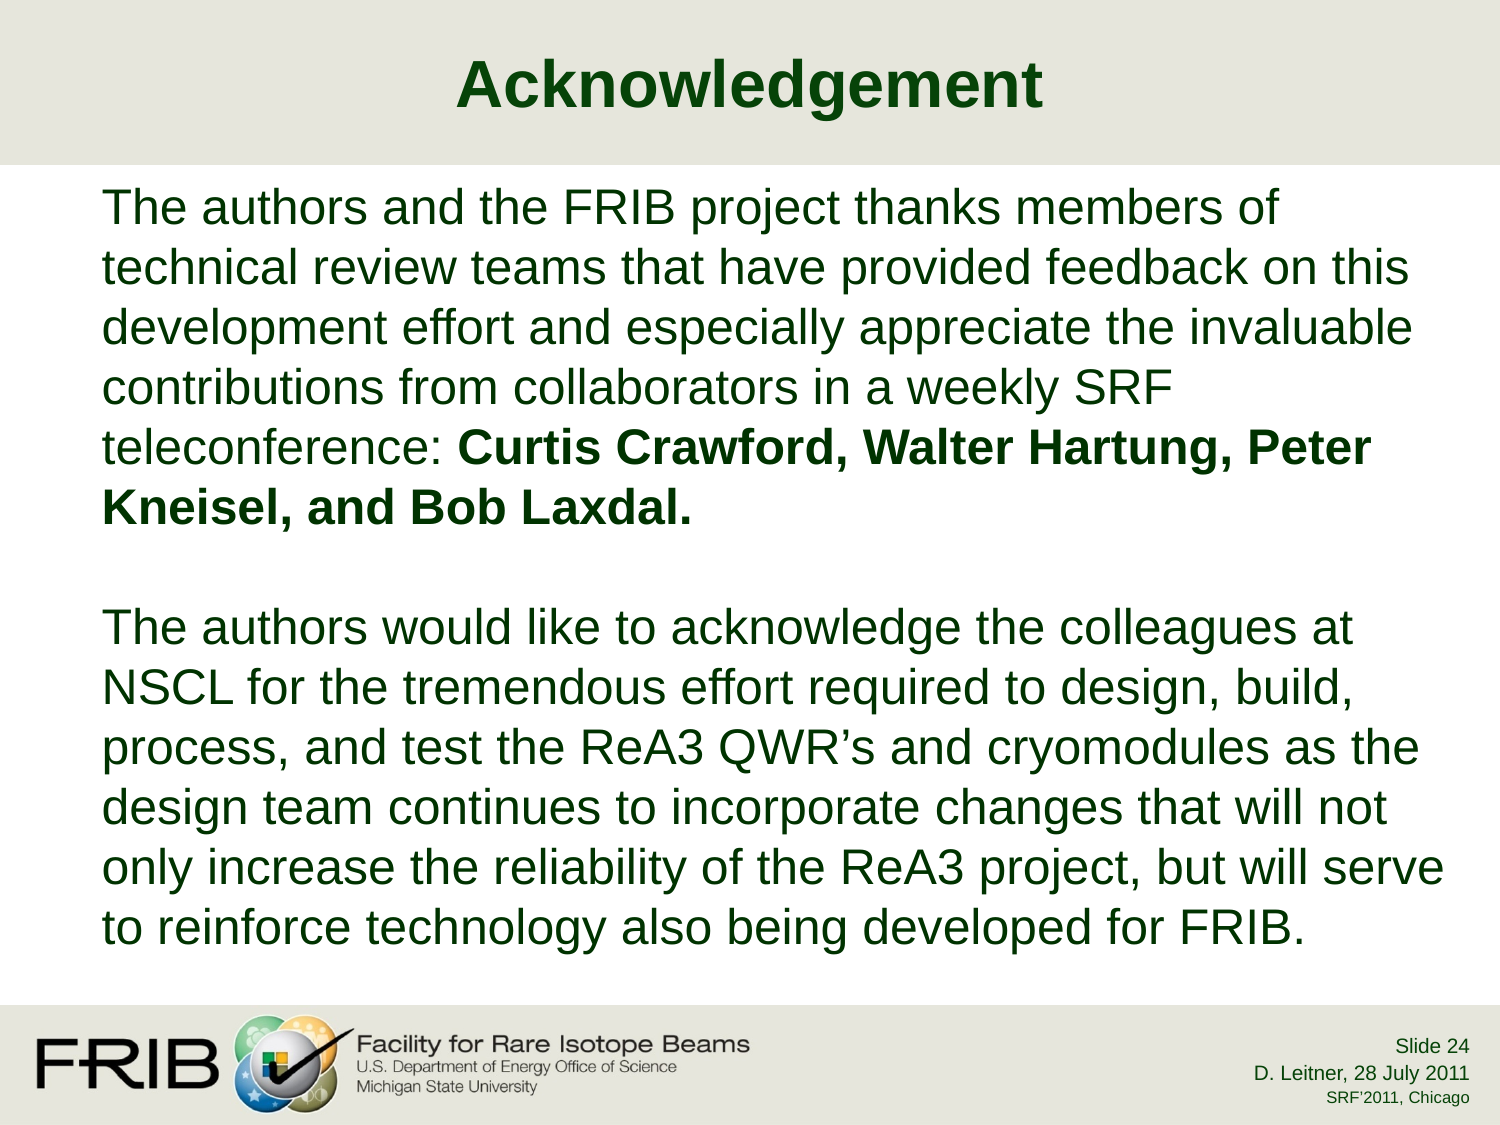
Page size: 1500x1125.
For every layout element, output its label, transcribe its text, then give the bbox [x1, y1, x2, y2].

picture [0, 1005, 1500, 1125]
text_box Slide 24 [1262, 1033, 1500, 1061]
text_box The authors and the FRIB project thanks members of technical review teams that have provided feedback on this development effort and especially appreciate the invaluable contributions from collaborators in a weekly SRF teleconference: Curtis Crawford, Walter Hartung, Peter Kneisel, and Bob Laxdal. The authors would like to acknowledge the colleagues at NSCL for the tremendous effort required to design, build, process, and test the ReA3 QWR’s and cryomodules as the design team continues to incorporate changes that will not only increase the reliability of the ReA3 project, but will serve to reinforce technology also being developed for FRIB. [86, 167, 1500, 964]
title Acknowledgement [11, 46, 1489, 126]
text_box D. Leitner, 28 July 2011 [1011, 1060, 1500, 1088]
picture [0, 0, 1500, 165]
text_box SRF’2011, Chicago [1011, 1088, 1500, 1107]
